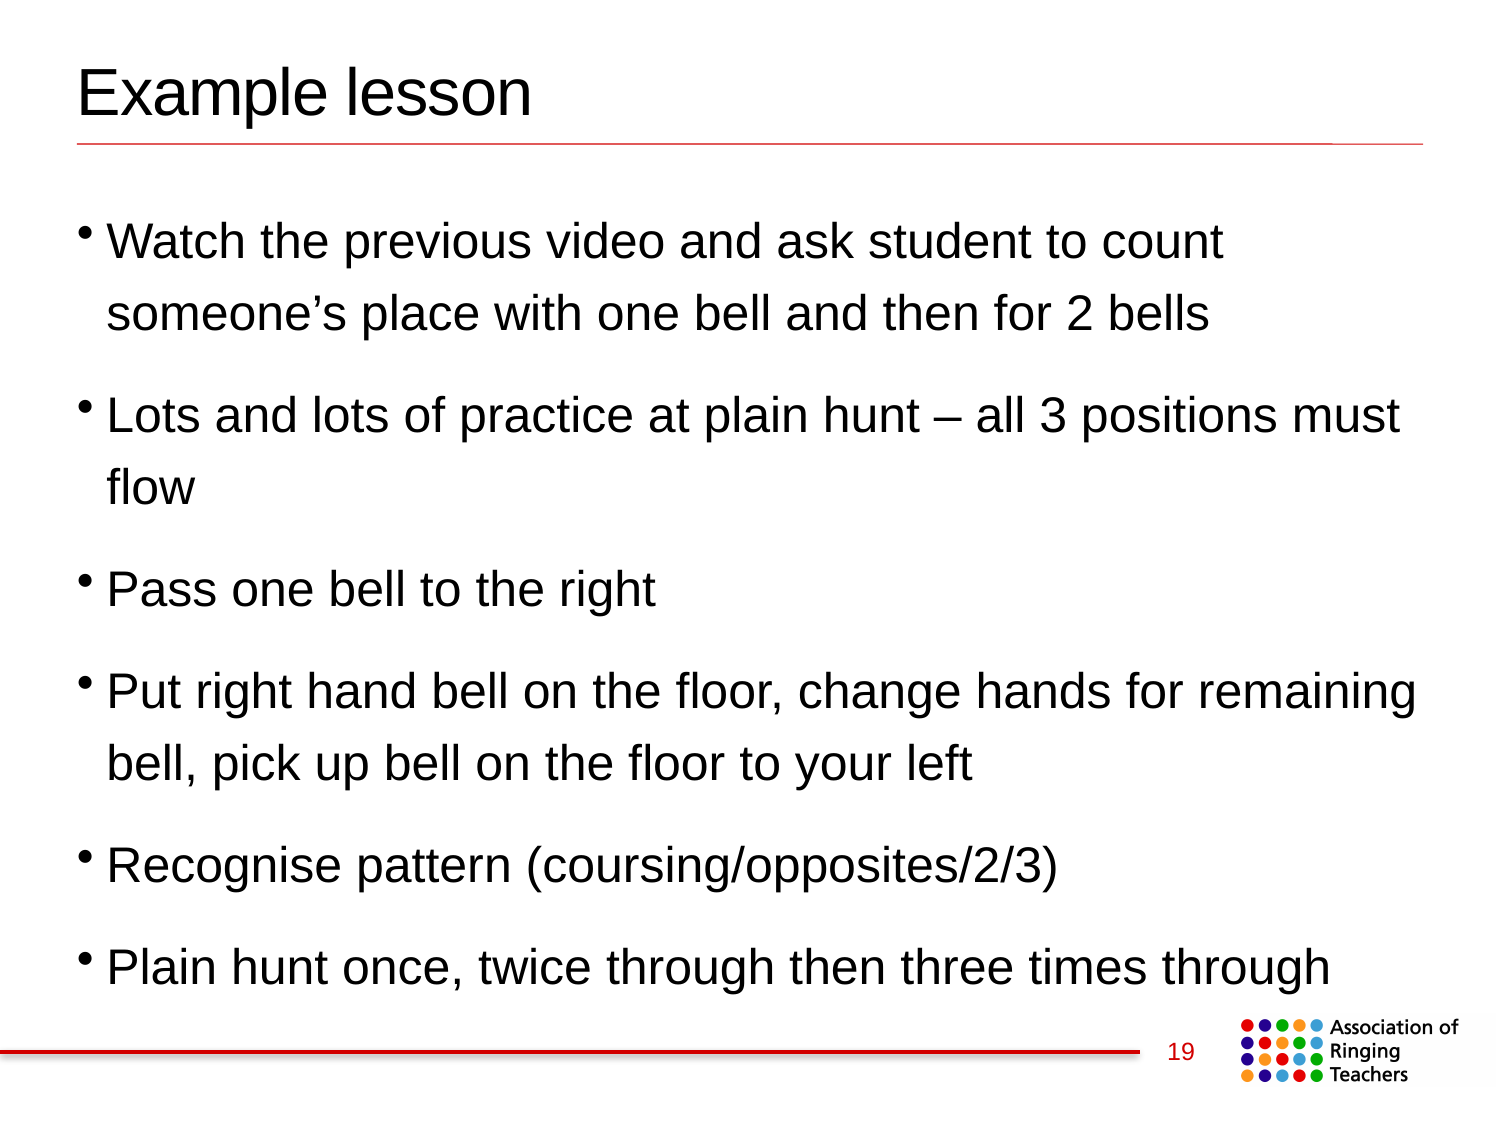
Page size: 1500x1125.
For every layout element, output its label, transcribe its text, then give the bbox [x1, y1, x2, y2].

title Example lesson [76, 6, 1424, 129]
list Watch the previous video and ask student to count someone’s place with one bell and then for 2 bells Lots and lots of practice at plain hunt – all 3 positions must flow Pass one bell to the right Put right hand bell on the floor, change hands for remaining bell, pick up bell on the floor to your left Recognise pattern (coursing/opposites/2/3) Plain hunt once, twice through then three times through [76, 196, 1424, 965]
